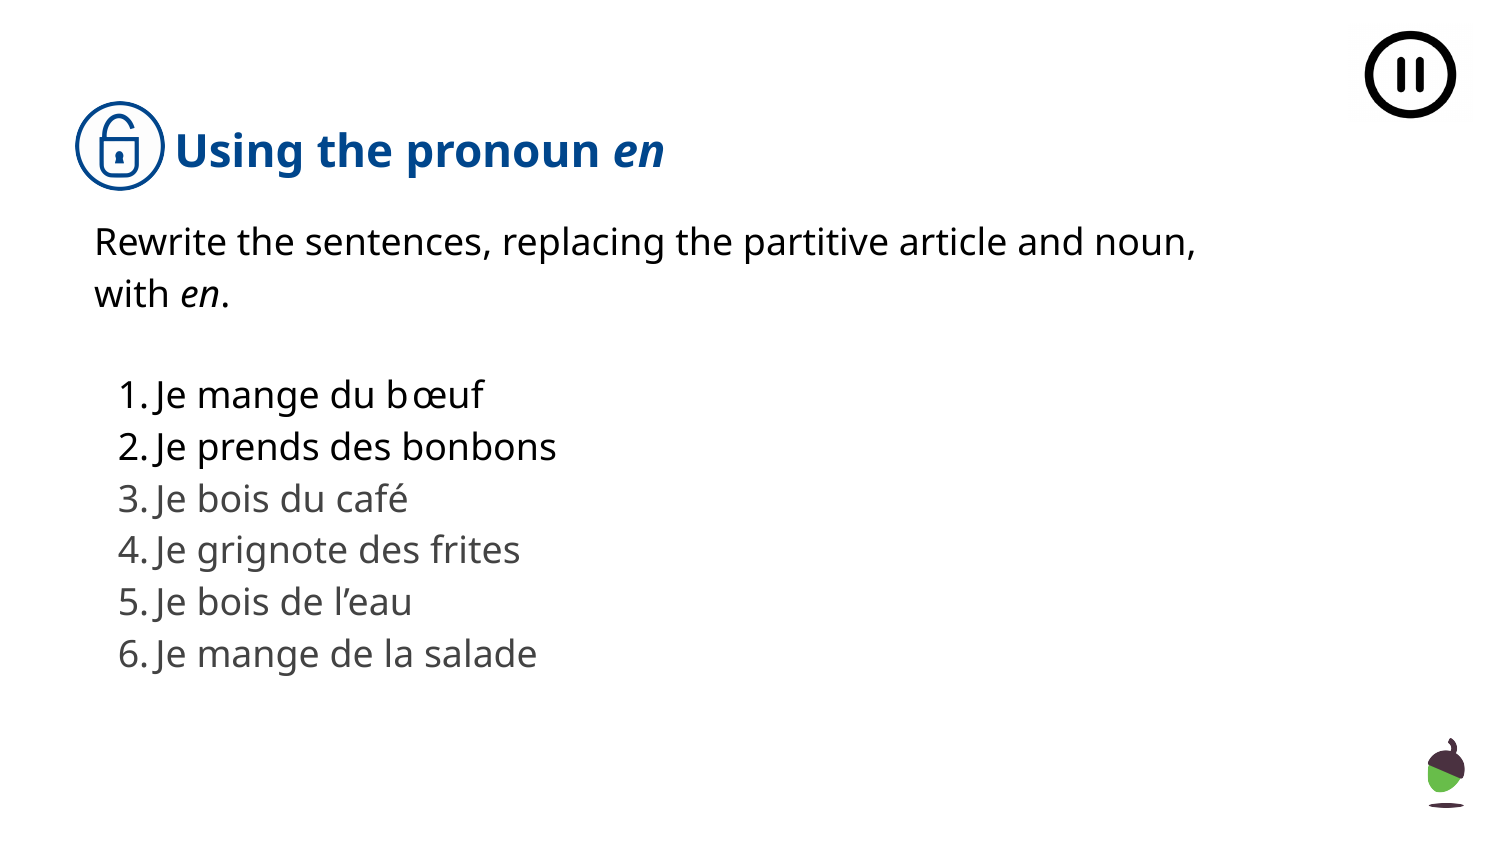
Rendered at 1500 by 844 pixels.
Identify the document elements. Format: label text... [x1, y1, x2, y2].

text_box Je mange du b œuf Je prends des bonbons Je bois du café Je grignote des frites Je bois de l’eau Je mange de la salade [110, 356, 994, 769]
picture [1427, 738, 1465, 808]
picture [75, 100, 166, 192]
text_box Rewrite the sentences, replacing the partitive article and noun, with en. [86, 203, 1258, 302]
title Using the pronoun en [174, 113, 1500, 248]
picture [1348, 23, 1473, 123]
